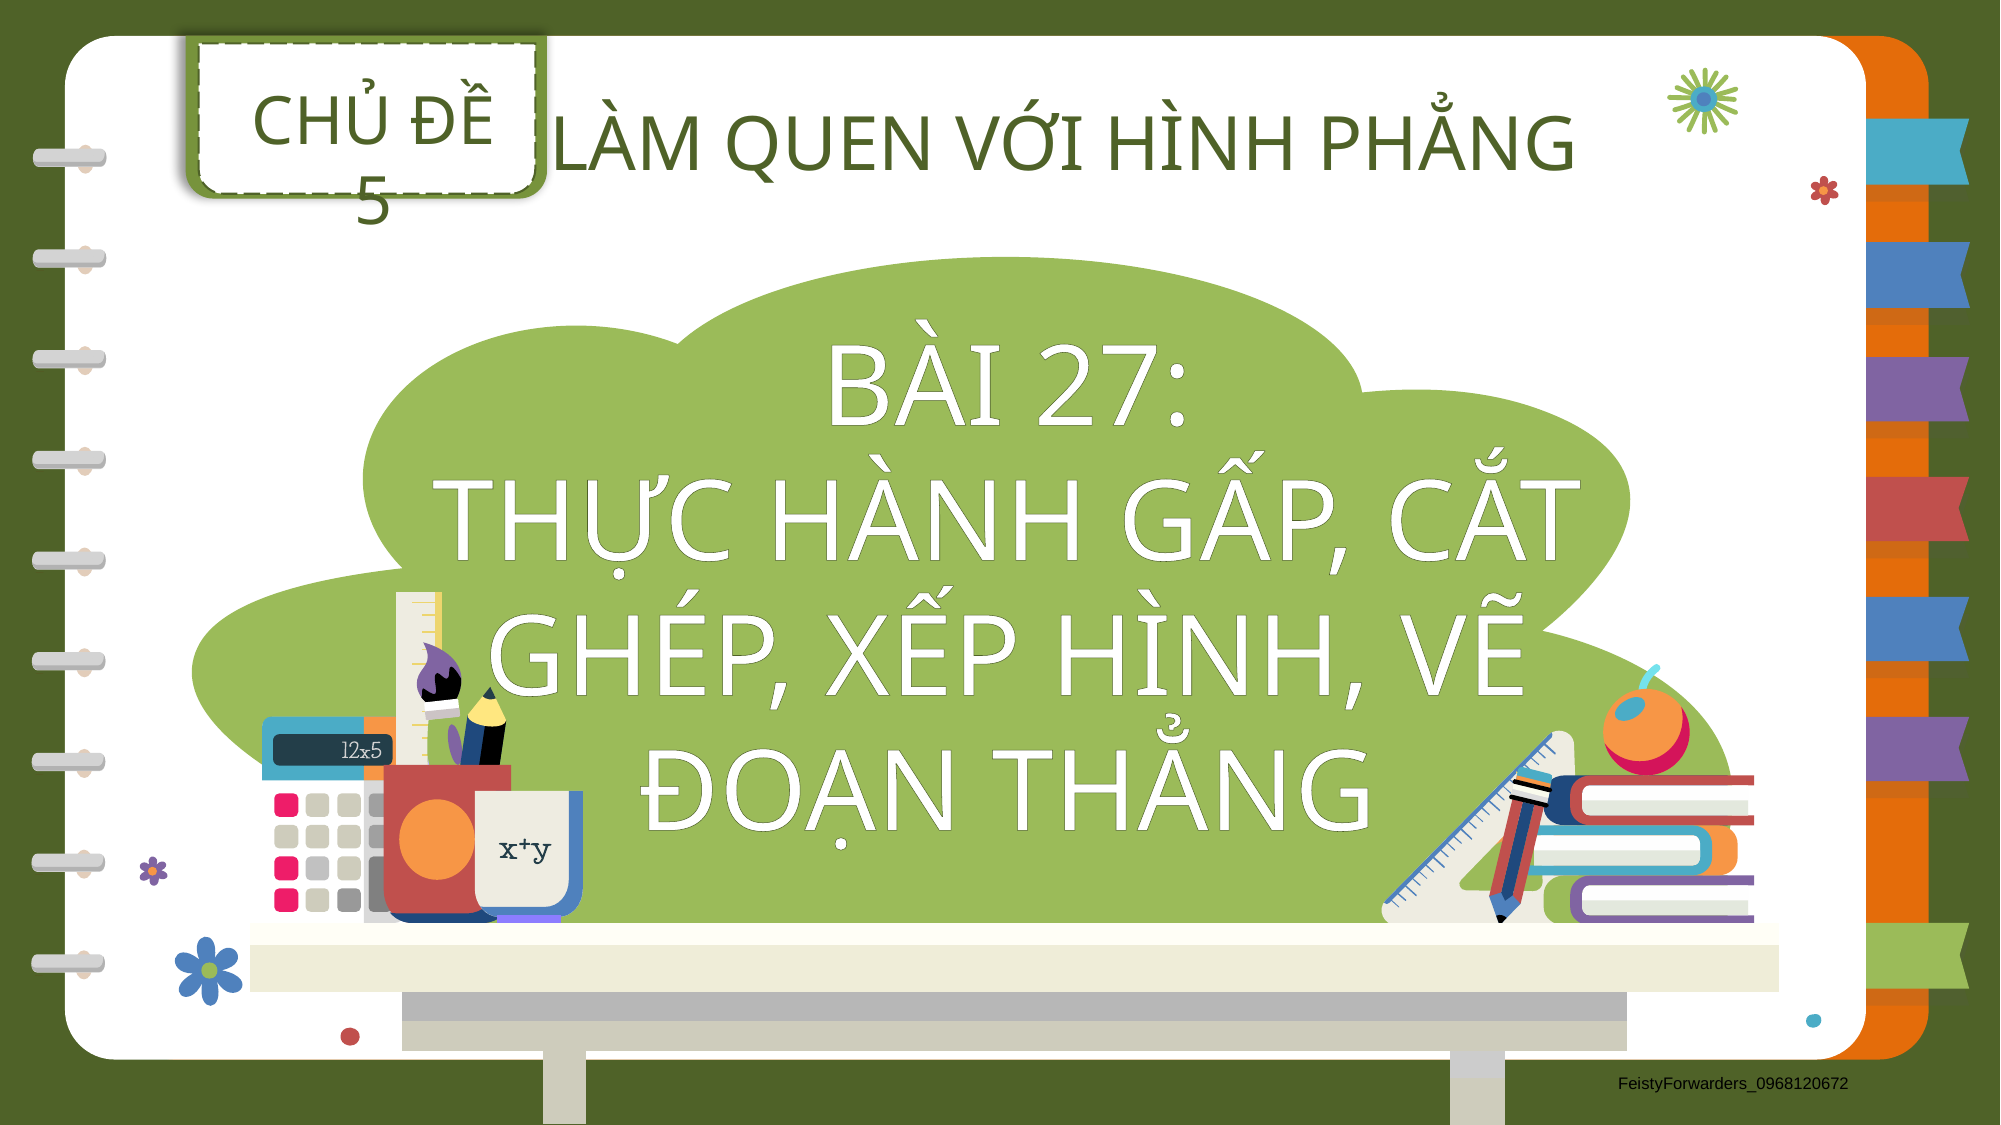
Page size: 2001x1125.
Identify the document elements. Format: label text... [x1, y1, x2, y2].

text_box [186, 36, 546, 198]
text_box BÀI 27: THỰC HÀNH GẤP, CẮT GHÉP, XẾP HÌNH, VẼ ĐOẠN THẲNG [406, 305, 1608, 861]
text_box LÀM QUEN VỚI HÌNH PHẲNG [546, 87, 1618, 193]
